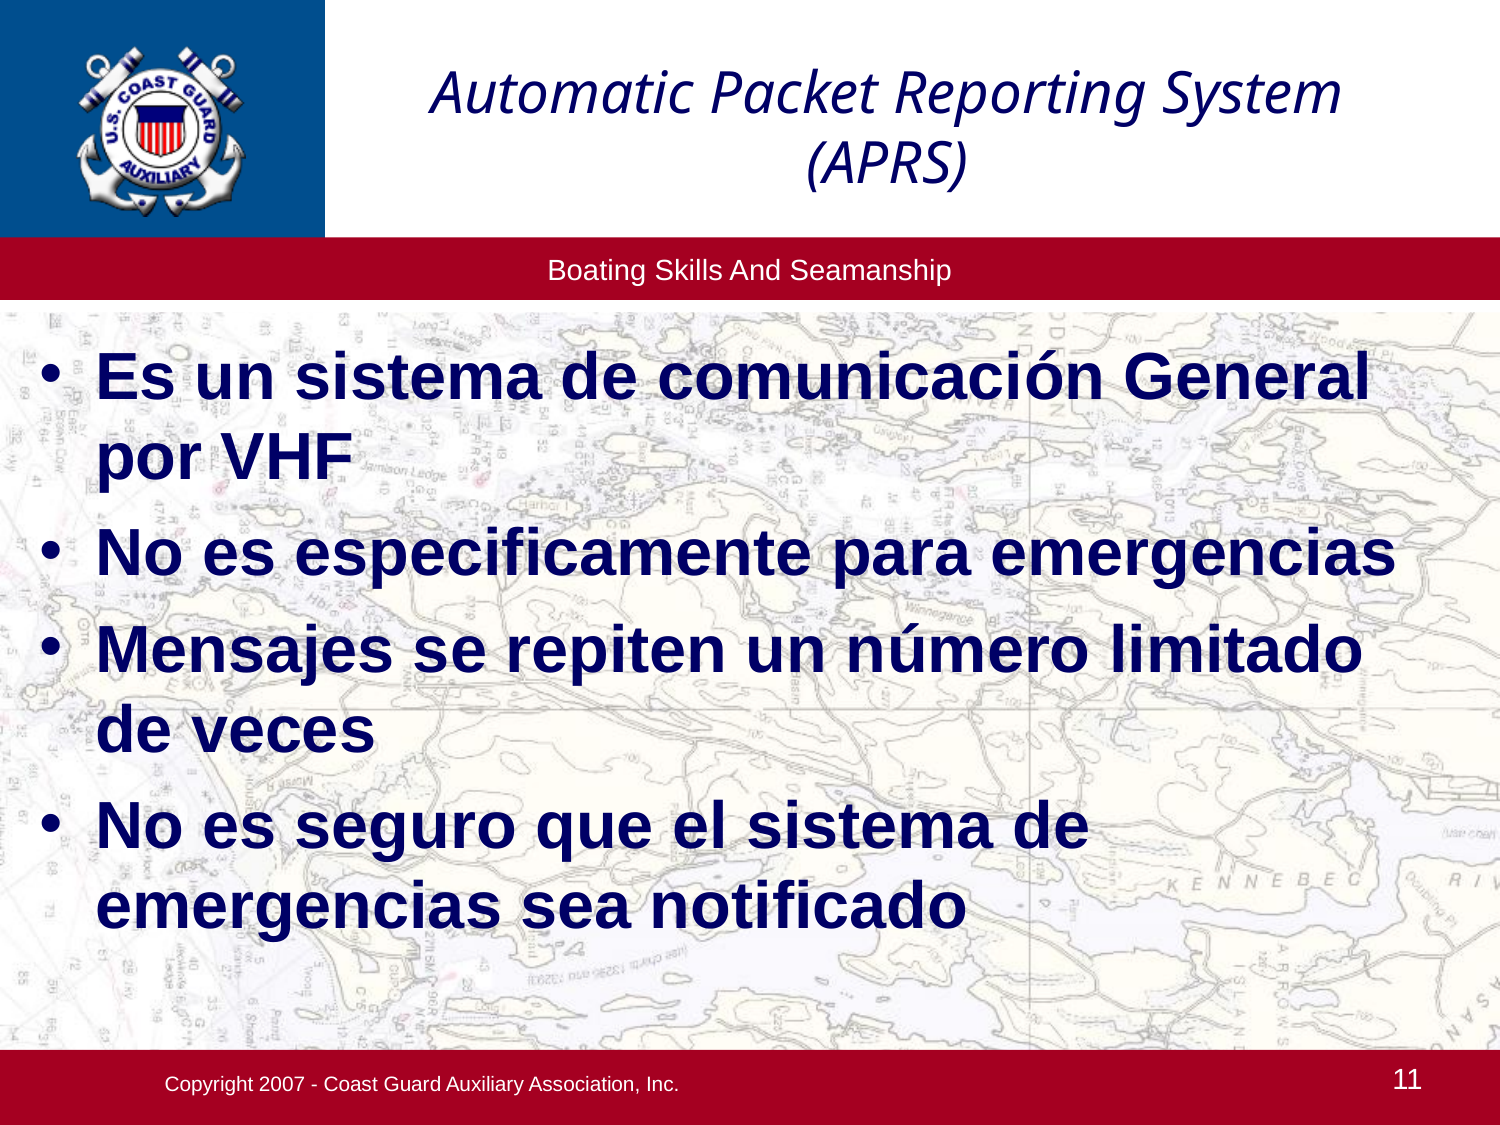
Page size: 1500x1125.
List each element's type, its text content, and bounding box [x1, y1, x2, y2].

picture [0, 0, 325, 237]
text_box 11 [1124, 1028, 1438, 1104]
picture [0, 313, 1500, 1049]
text_box Es un sistema de comunicación General por VHF No es especificamente para emergencias Mensajes se repiten un número limitado de veces No es seguro que el sistema de emergencias sea notificado [24, 324, 1463, 1000]
text_box Copyright 2007 - Coast Guard Auxiliary Association, Inc. [99, 1025, 750, 1104]
text_box Automatic Packet Reporting System (APRS) [337, 24, 1438, 225]
